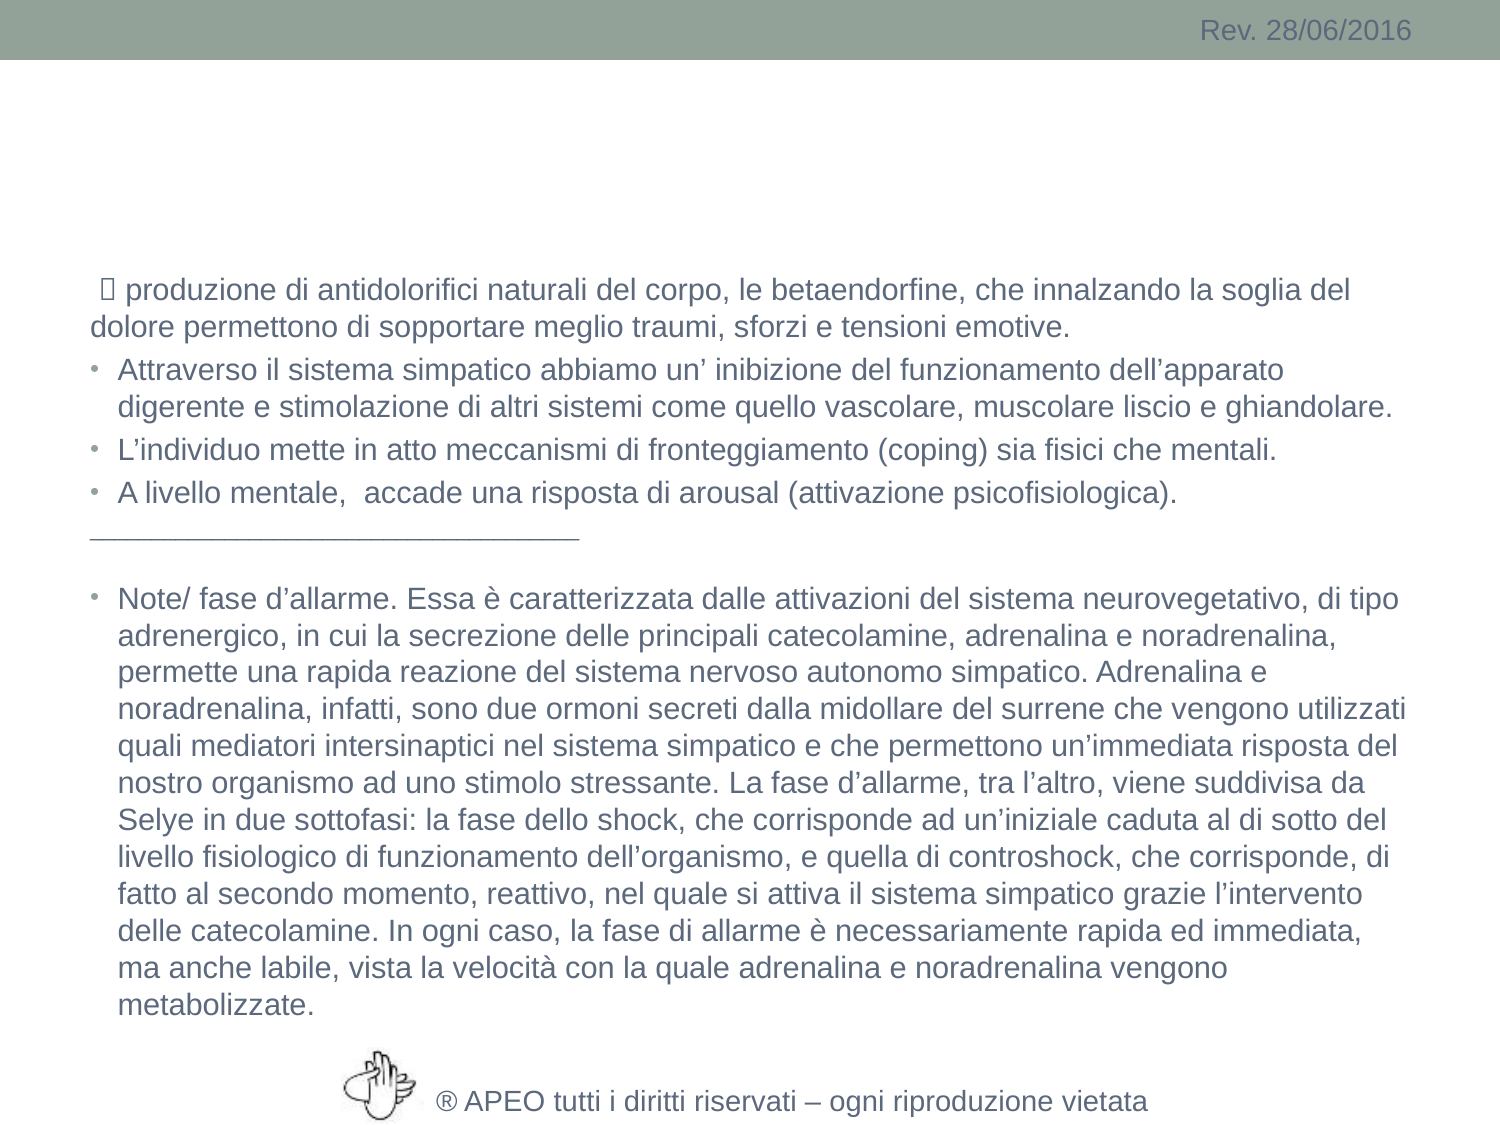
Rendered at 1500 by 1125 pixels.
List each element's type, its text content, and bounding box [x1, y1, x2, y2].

picture [341, 1063, 424, 1125]
list  produzione di antidolorifici naturali del corpo, le betaendorfine, che innalzando la soglia del dolore permettono di sopportare meglio traumi, sforzi e tensioni emotive. Attraverso il sistema simpatico abbiamo un’ inibizione del funzionamento dell’apparato digerente e stimolazione di altri sistemi come quello vascolare, muscolare liscio e ghiandolare. L’individuo mette in atto meccanismi di fronteggiamento (coping) sia fisici che mentali. A livello mentale, accade una risposta di arousal (attivazione psicofisiologica). ________________________________________ Note/ fase d’allarme. Essa è caratterizzata dalle attivazioni del sistema neurovegetativo, di tipo adrenergico, in cui la secrezione delle principali catecolamine, adrenalina e noradrenalina, permette una rapida reazione del sistema nervoso autonomo simpatico. Adrenalina e noradrenalina, infatti, sono due ormoni secreti dalla midollare del surrene che vengono utilizzati quali mediatori intersinaptici nel sistema simpatico e che permettono un’immediata risposta del nostro organismo ad uno stimolo stressante. La fase d’allarme, tra l’altro, viene suddivisa da Selye in due sottofasi: la fase dello shock, che corrisponde ad un’iniziale caduta al di sotto del livello fisiologico di funzionamento dell’organismo, e quella di controshock, che corrisponde, di fatto al secondo momento, reattivo, nel quale si attiva il sistema simpatico grazie l’intervento delle catecolamine. In ogni caso, la fase di allarme è necessariamente rapida ed immediata, ma anche labile, vista la velocità con la quale adrenalina e noradrenalina vengono metabolizzate. [75, 262, 1425, 1063]
